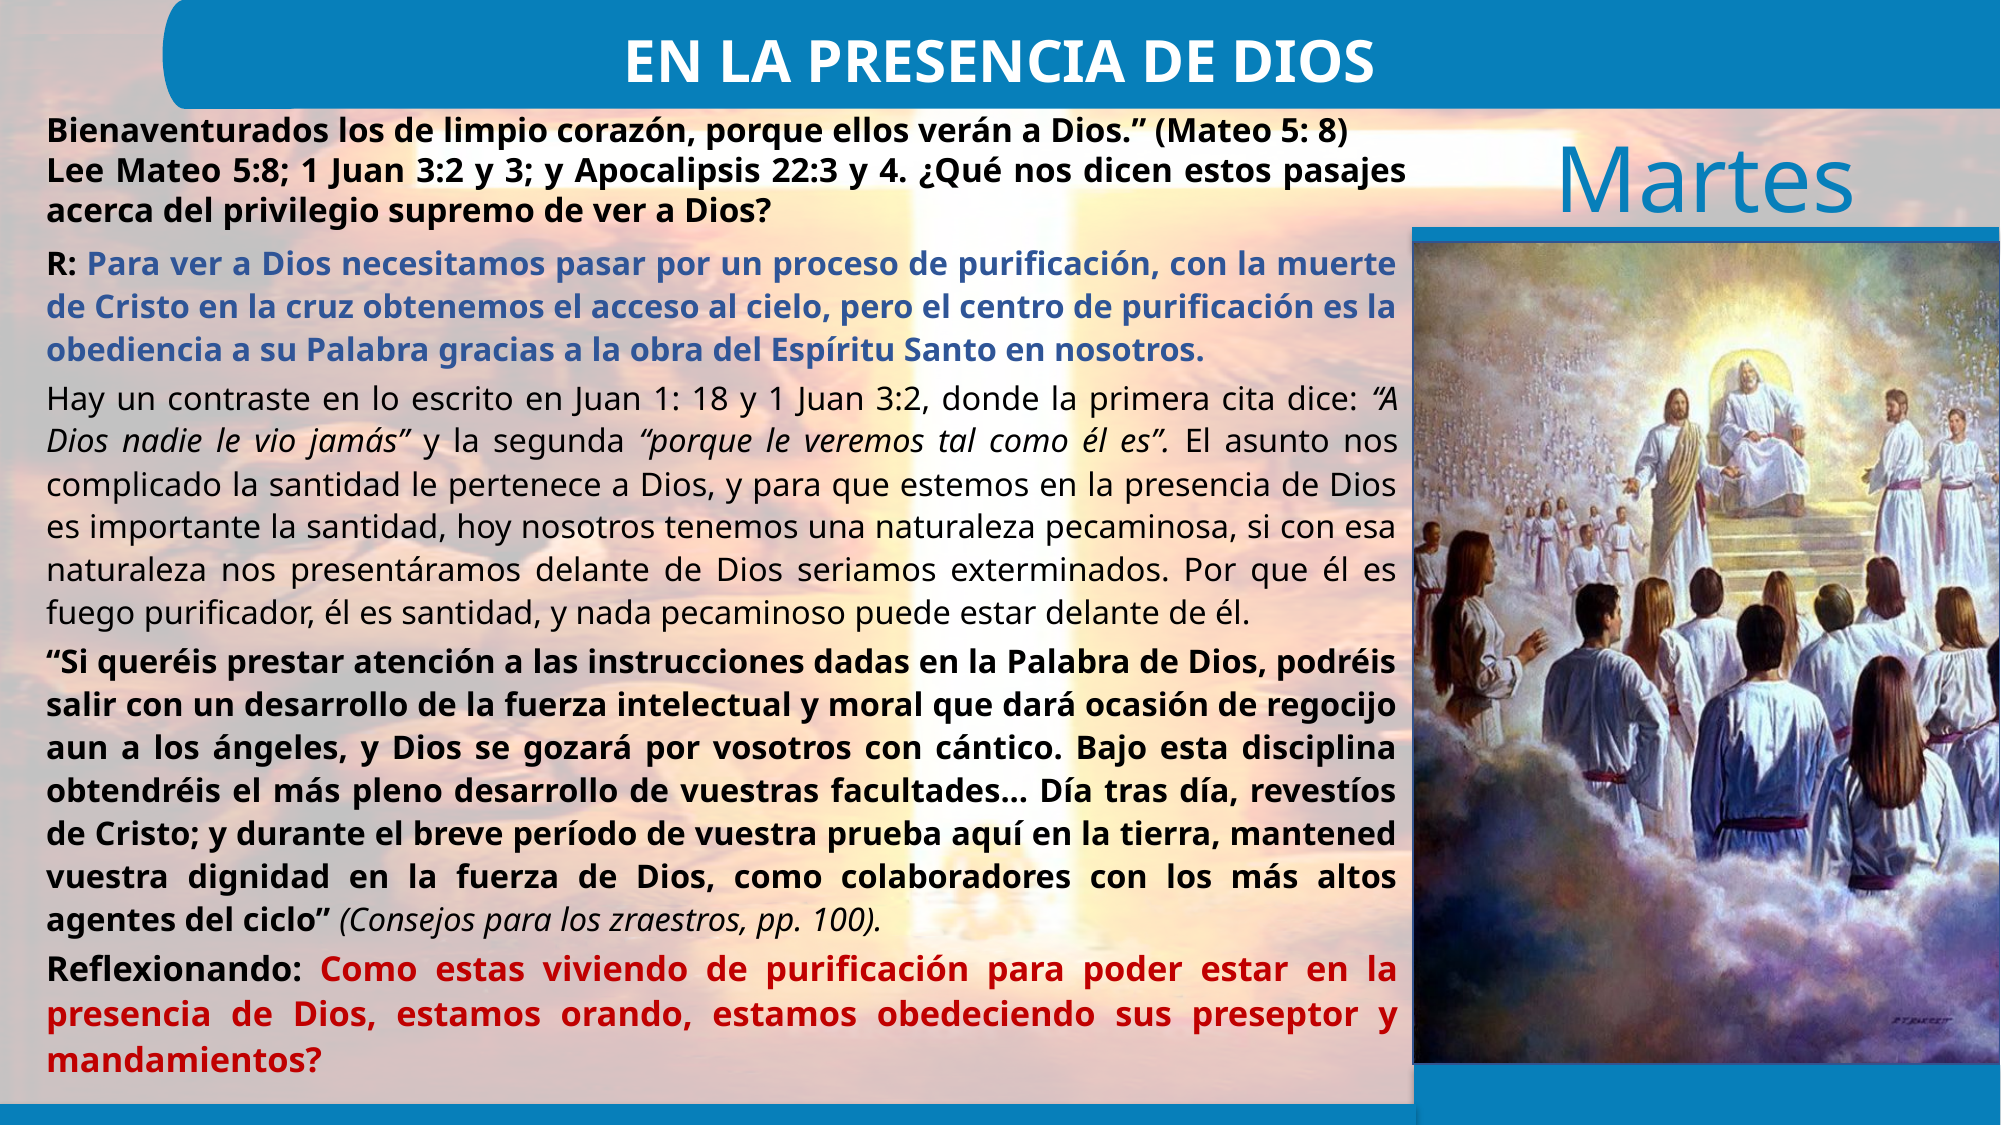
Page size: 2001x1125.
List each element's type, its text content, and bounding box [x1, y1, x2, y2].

text_box R: Para ver a Dios necesitamos pasar por un proceso de purificación, con la muerte de Cristo en la cruz obtenemos el acceso al cielo, pero el centro de purificación es la obediencia a su Palabra gracias a la obra del Espíritu Santo en nosotros. Hay un contraste en lo escrito en Juan 1: 18 y 1 Juan 3:2, donde la primera cita dice: “A Dios nadie le vio jamás” y la segunda “porque le veremos tal como él es”. El asunto nos complicado la santidad le pertenece a Dios, y para que estemos en la presencia de Dios es importante la santidad, hoy nosotros tenemos una naturaleza pecaminosa, si con esa naturaleza nos presentáramos delante de Dios seriamos exterminados. Por que él es fuego purificador, él es santidad, y nada pecaminoso puede estar delante de él. “Si queréis prestar atención a las instrucciones dadas en la Palabra de Dios, podréis salir con un desarrollo de la fuerza intelectual y moral que dará ocasión de regocijo aun a los ángeles, y Dios se gozará por vosotros con cántico. Bajo esta disciplina obtendréis el más pleno desarrollo de vuestras facultades... Día tras día, revestíos de Cristo; y durante el breve período de vuestra prueba aquí en la tierra, mantened vuestra dignidad en la fuerza de Dios, como colaboradores con los más altos agentes del ciclo” (Consejos para los zraestros, pp. 100). Reflexionando: Como estas viviendo de purificación para poder estar en la presencia de Dios, estamos orando, estamos obedeciendo sus preseptor y mandamientos? [31, 231, 1414, 1119]
text_box Bienaventurados los de limpio corazón, porque ellos verán a Dios.” (Mateo 5: 8) Lee Mateo 5:8; 1 Juan 3:2 y 3; y Apocalipsis 22:3 y 4. ¿Qué nos dicen estos pasajes acerca del privilegio supremo de ver a Dios? [31, 101, 1424, 237]
text_box [1412, 241, 2000, 1065]
text_box EN LA PRESENCIA DE DIOS [0, 16, 2000, 102]
